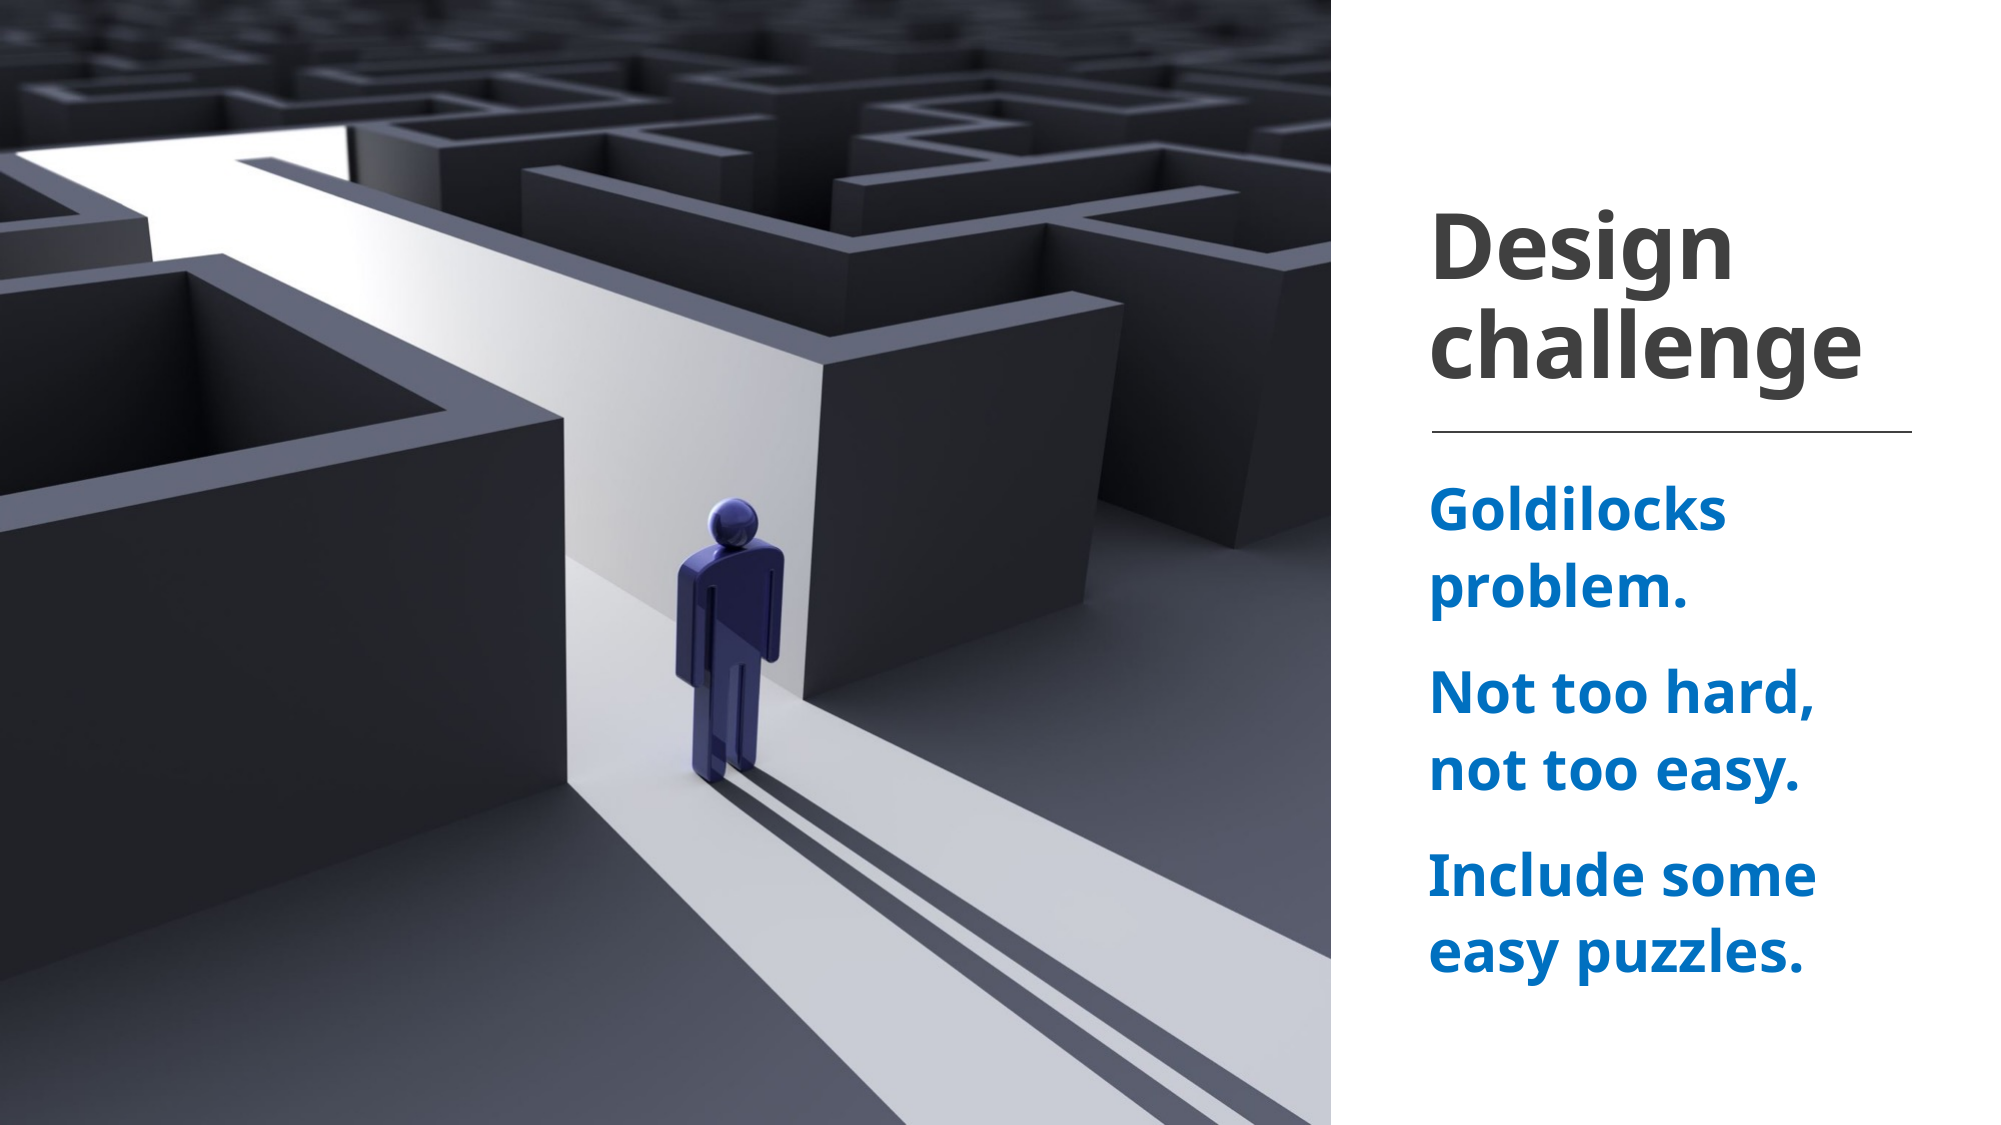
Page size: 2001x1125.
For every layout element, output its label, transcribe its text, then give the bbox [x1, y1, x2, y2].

text_box [1337, 0, 2000, 1125]
picture [0, 0, 1332, 1125]
title Design challenge [1413, 84, 1922, 407]
list Goldilocks problem. Not too hard, not too easy. Include some easy puzzles. [1413, 457, 1920, 1001]
